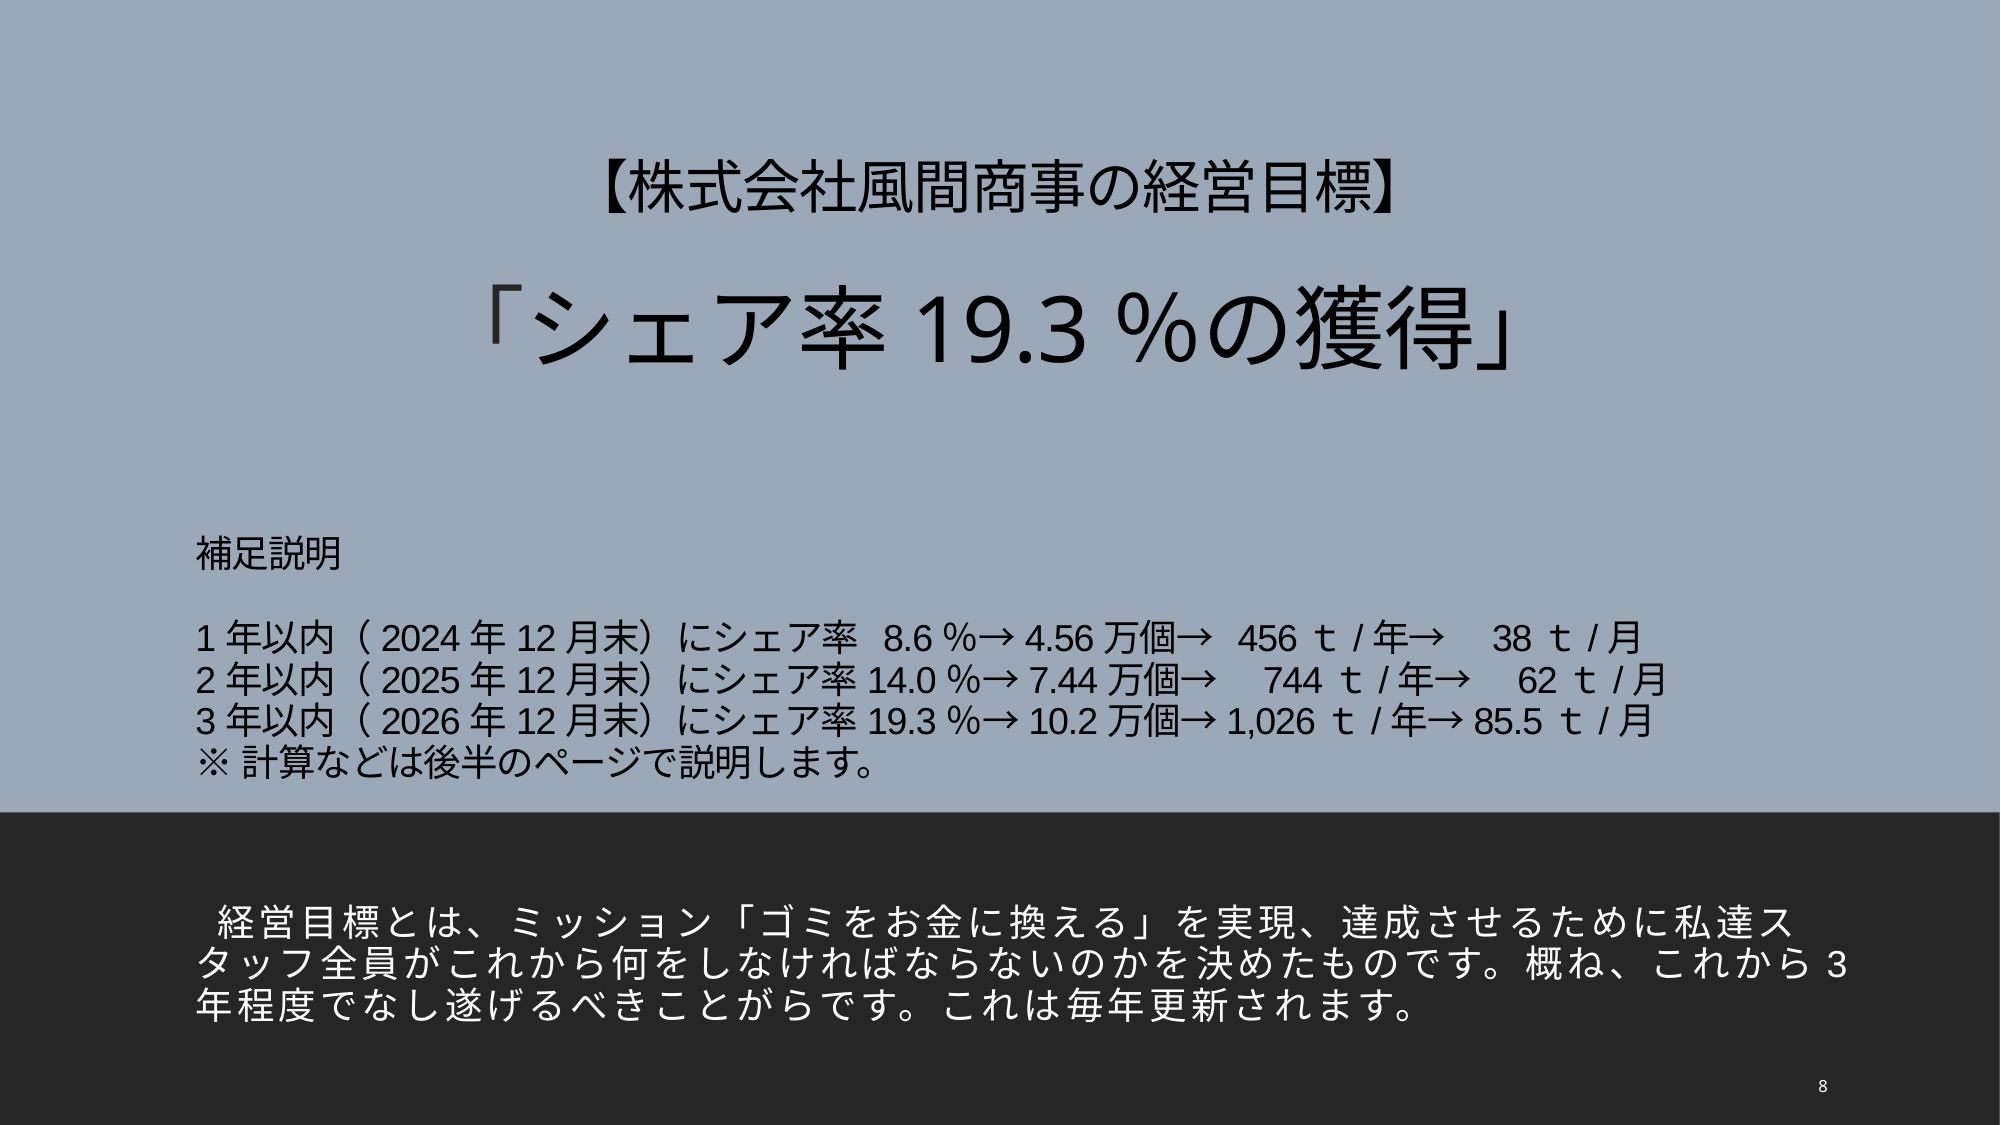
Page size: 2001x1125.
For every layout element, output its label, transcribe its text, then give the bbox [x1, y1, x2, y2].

slide_number 8 [1803, 1057, 1932, 1118]
text_box 補足説明 1年以内（2024年12月末）にシェア率 8.6％→4.56万個→ 456ｔ/年→ 38ｔ/月 2年以内（2025年12月末）にシェア率14.0％→7.44万個→ 744ｔ/年→ 62ｔ/月 3年以内（2026年12月末）にシェア率19.3％→10.2万個→1,026ｔ/年→85.5ｔ/月 ※計算などは後半のページで説明します。 [180, 549, 1831, 810]
text_box [0, 811, 2000, 1125]
title 【株式会社風間商事の経営目標】 「シェア率19.3％の獲得」 [174, 98, 1825, 443]
subtitle 経営目標とは、ミッション「ゴミをお金に換える」を実現、達成させるために私達スタッフ全員がこれから何をしなければならないのかを決めたものです。概ね、これから3年程度でなし遂げるべきことがらです。これは毎年更新されます。 [180, 894, 1875, 1043]
text_box [0, 0, 2000, 811]
